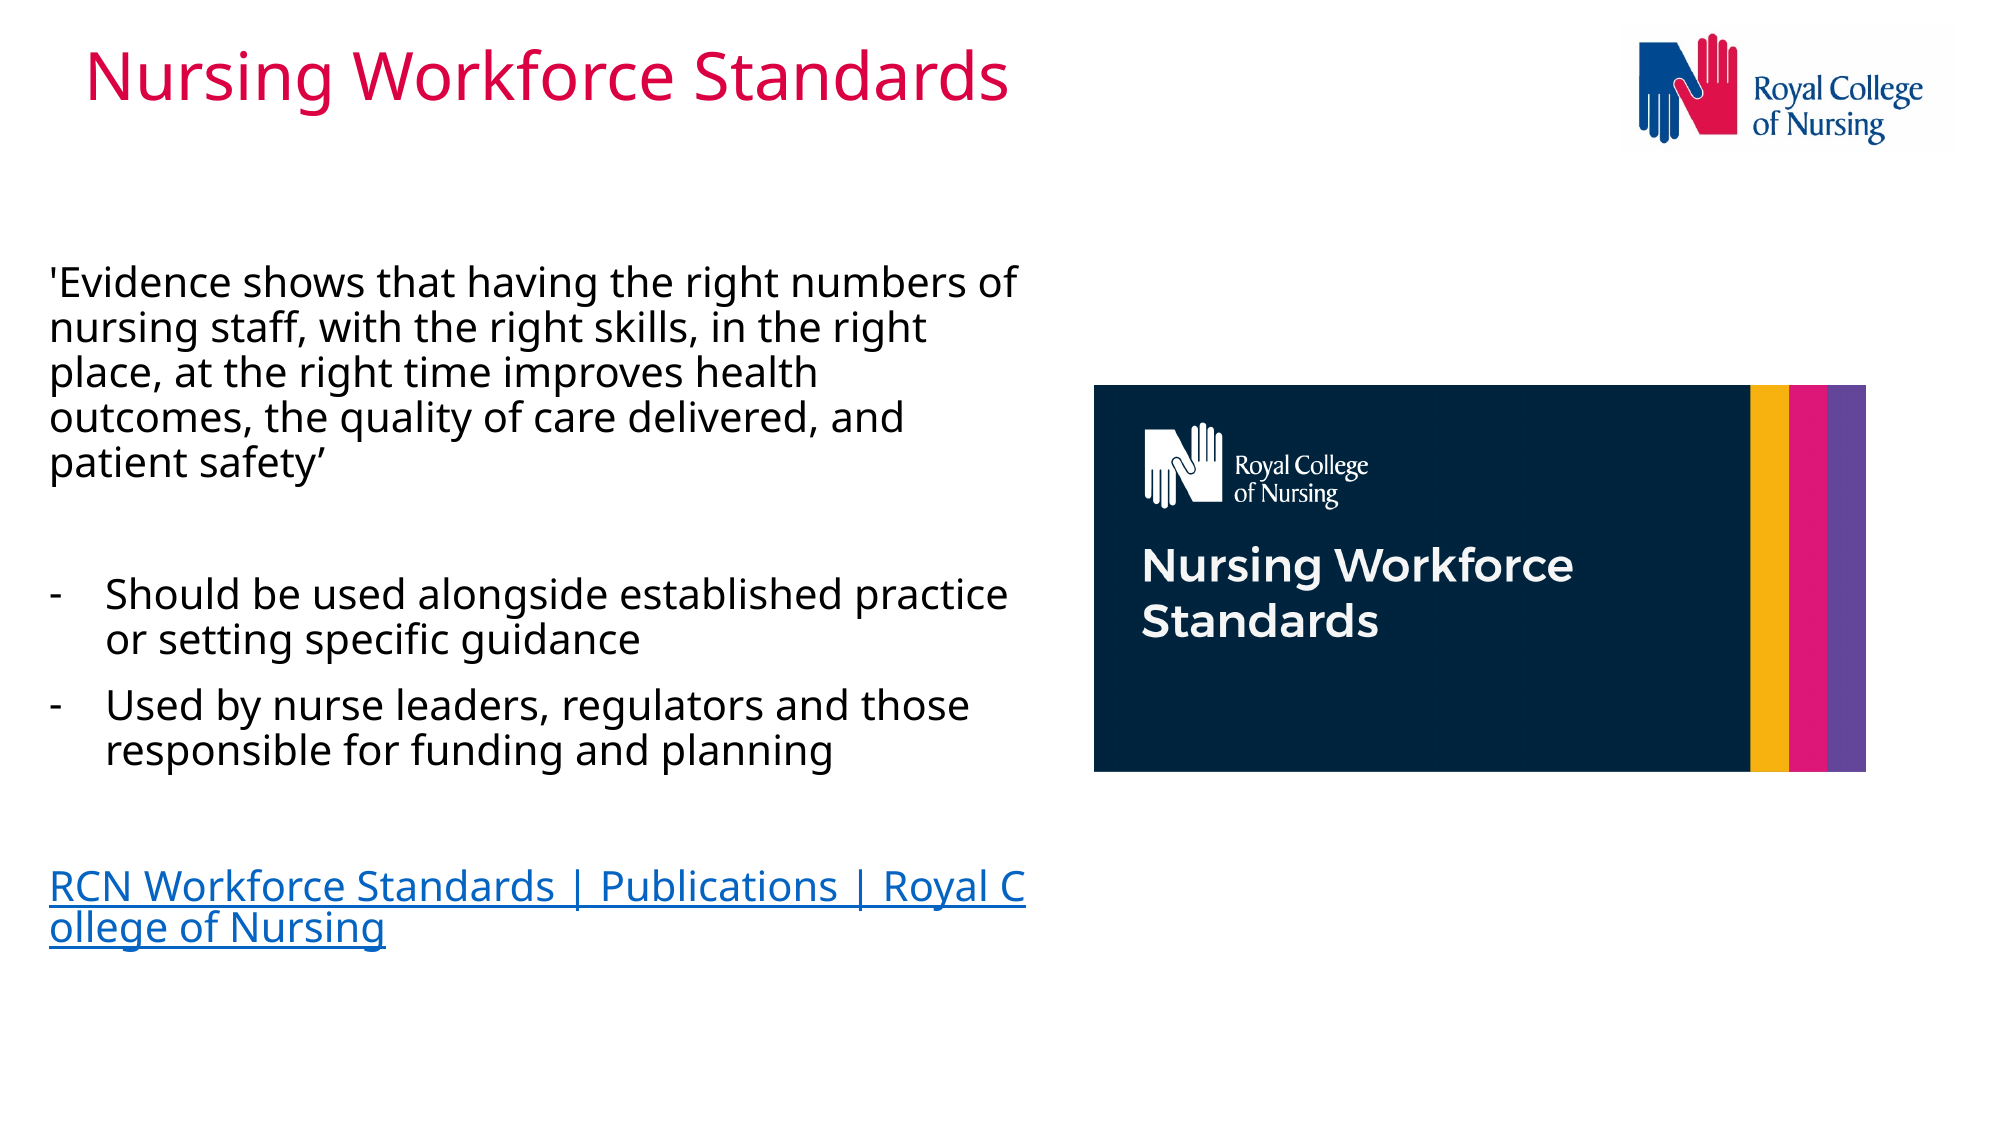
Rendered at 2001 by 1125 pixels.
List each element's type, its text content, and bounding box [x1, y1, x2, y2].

picture [0, 0, 2000, 222]
picture [1094, 385, 1866, 772]
list Nursing Workforce Standards [69, 35, 1577, 200]
list 'Evidence shows that having the right numbers of nursing staff, with the right skills, in the right place, at the right time improves health outcomes, the quality of care delivered, and patient safety’ Should be used alongside established practice or setting specific guidance Used by nurse leaders, regulators and those responsible for funding and planning RCN Workforce Standards | Publications | Royal College of Nursing [34, 183, 1046, 974]
